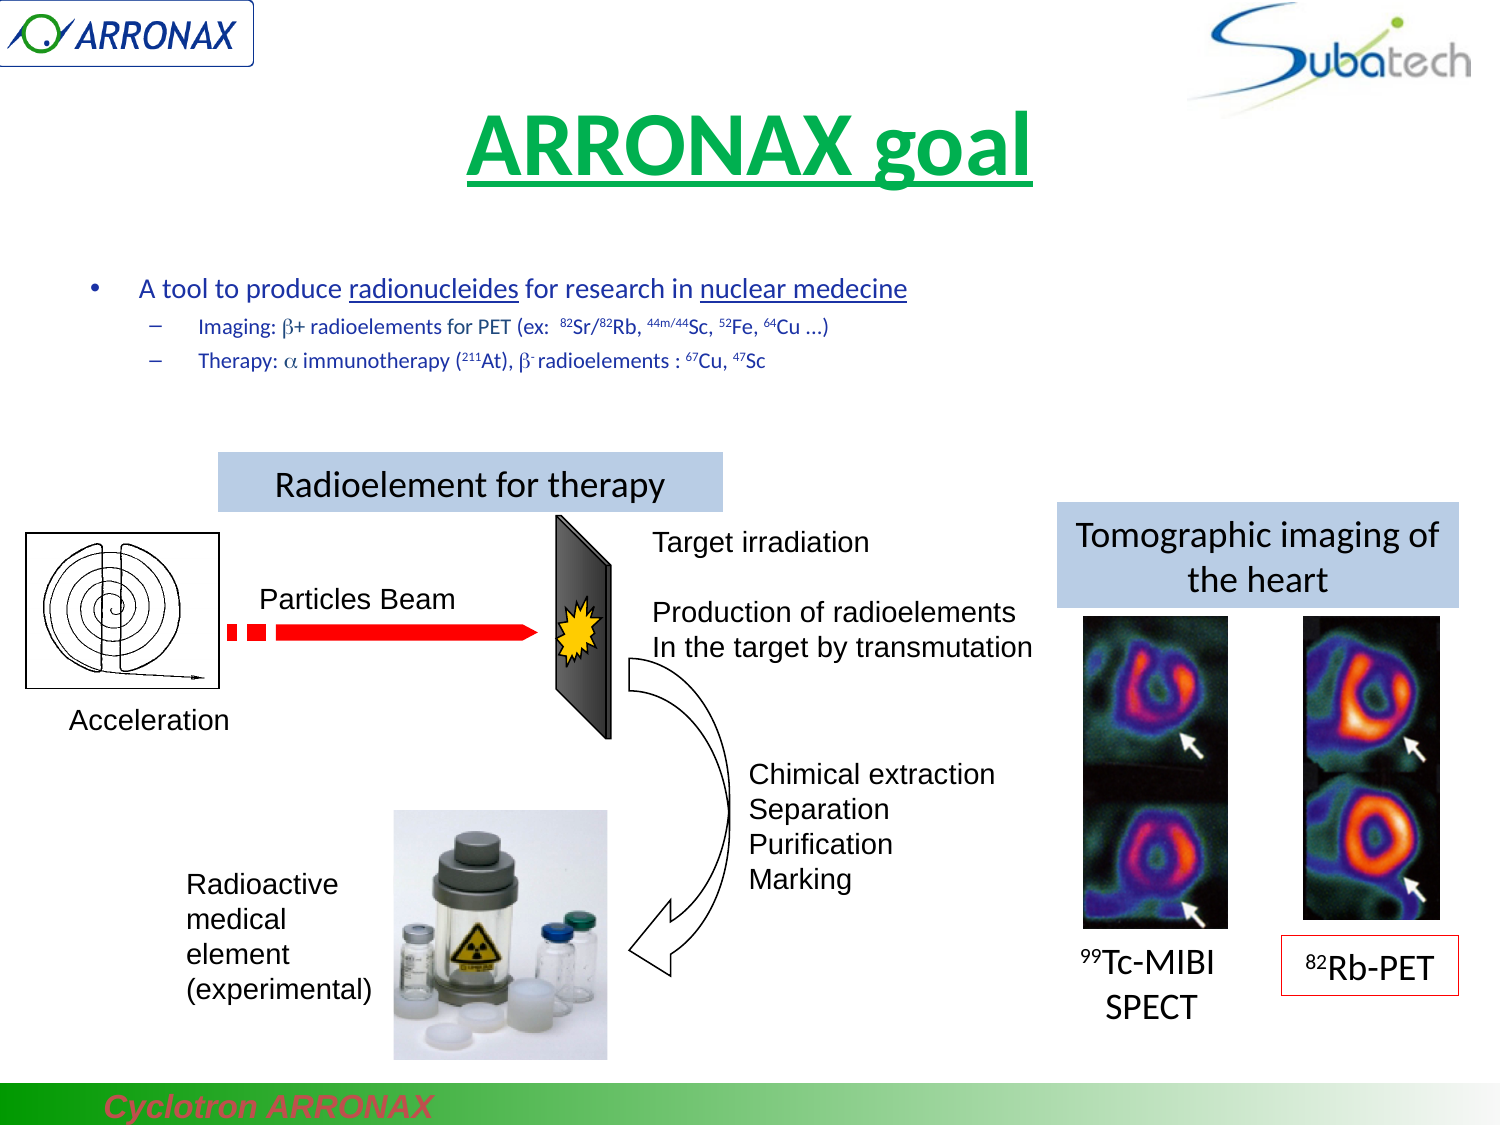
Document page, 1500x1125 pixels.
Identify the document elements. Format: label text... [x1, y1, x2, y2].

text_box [1083, 616, 1459, 1010]
list A tool to produce radionucleides for research in nuclear medecine Imaging: + radioelements for PET (ex: 82Sr/82Rb, 44m/44Sc, 52Fe, 64Cu ...) Therapy:  immunotherapy (211At), - radioelements : 67Cu, 47Sc un outil pour la recherche en radiochimie notamment radiolyse alpha de l’eau (stockage des déchets nucléaires)‏ un outil pour la recherche en Physique notamment étude des matériaux sous rayonnement Développement de système de détection Mesures de données nucléaires un outil pour la formation Université de Nantes École des mines de Nantes CHU de Nantes Formation continue un site de production industrielle pour les besoins médicaux [75, 262, 1425, 1005]
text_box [26, 515, 1049, 1061]
title ARRONAX goal [75, 45, 1425, 233]
picture [0, 0, 254, 67]
text_box Radioelement for therapy [218, 452, 723, 512]
text_box Tomographic imaging of the heart [1057, 502, 1459, 608]
picture [1186, 2, 1471, 120]
text_box Cyclotron ARRONAX [0, 1083, 1500, 1125]
